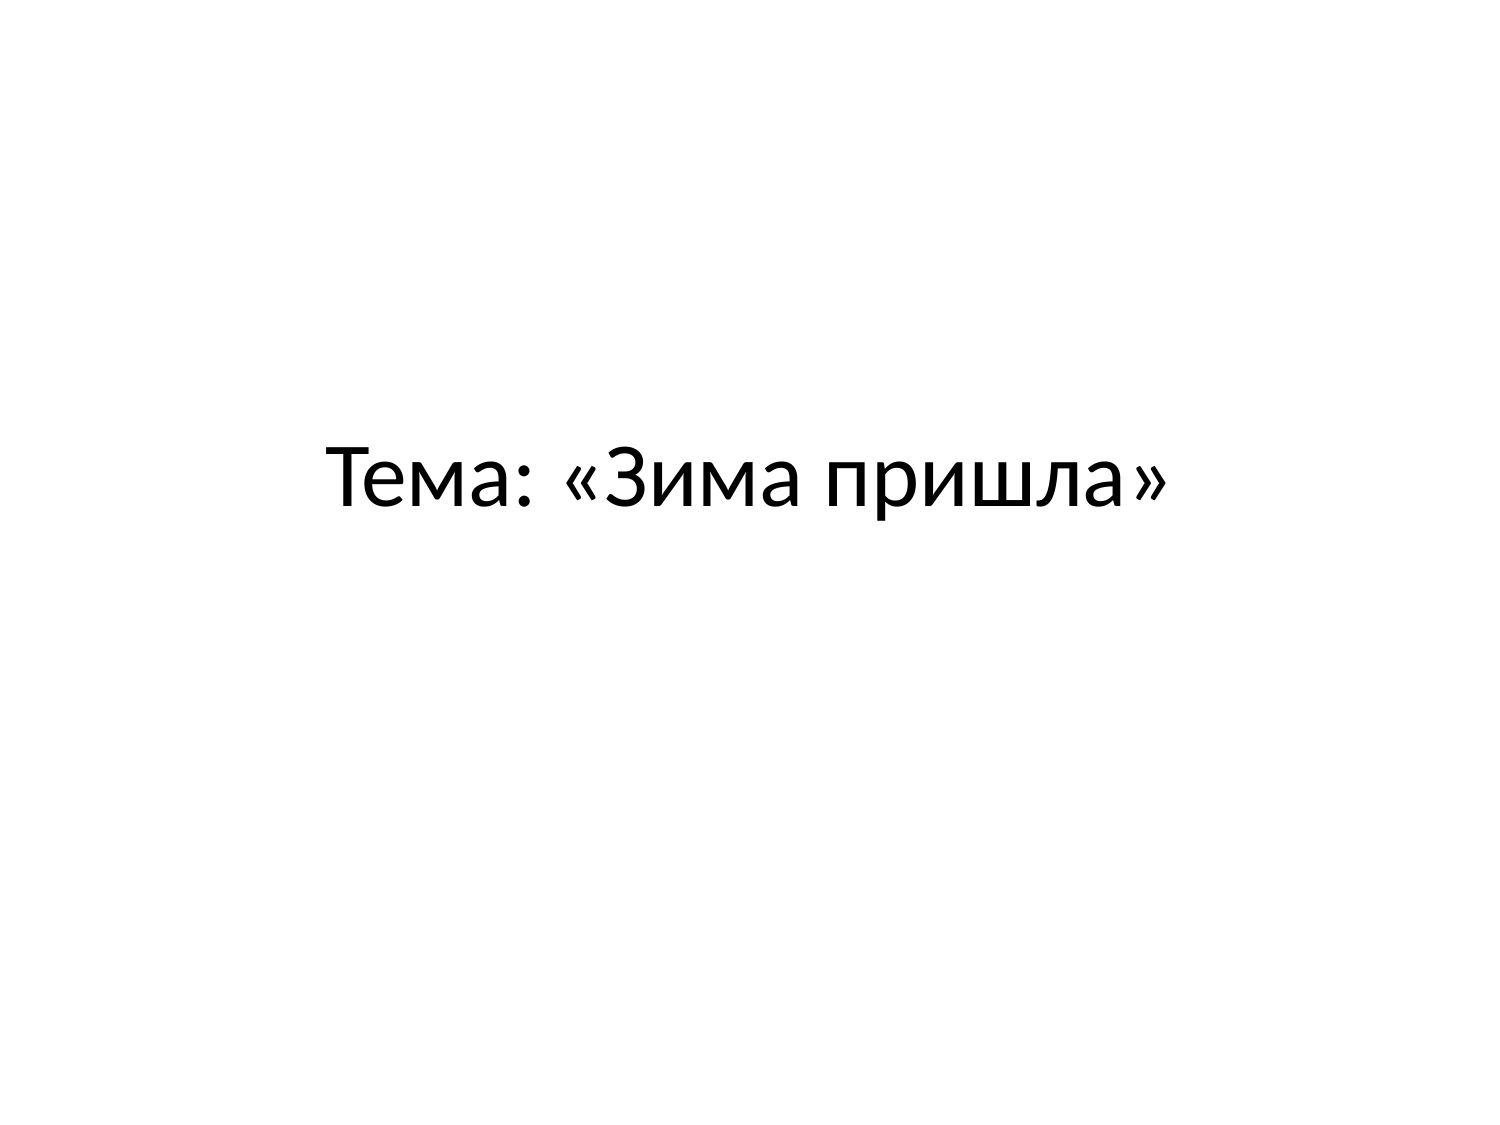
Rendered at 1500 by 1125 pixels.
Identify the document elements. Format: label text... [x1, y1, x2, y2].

title Тема: «Зима пришла» [112, 349, 1388, 591]
